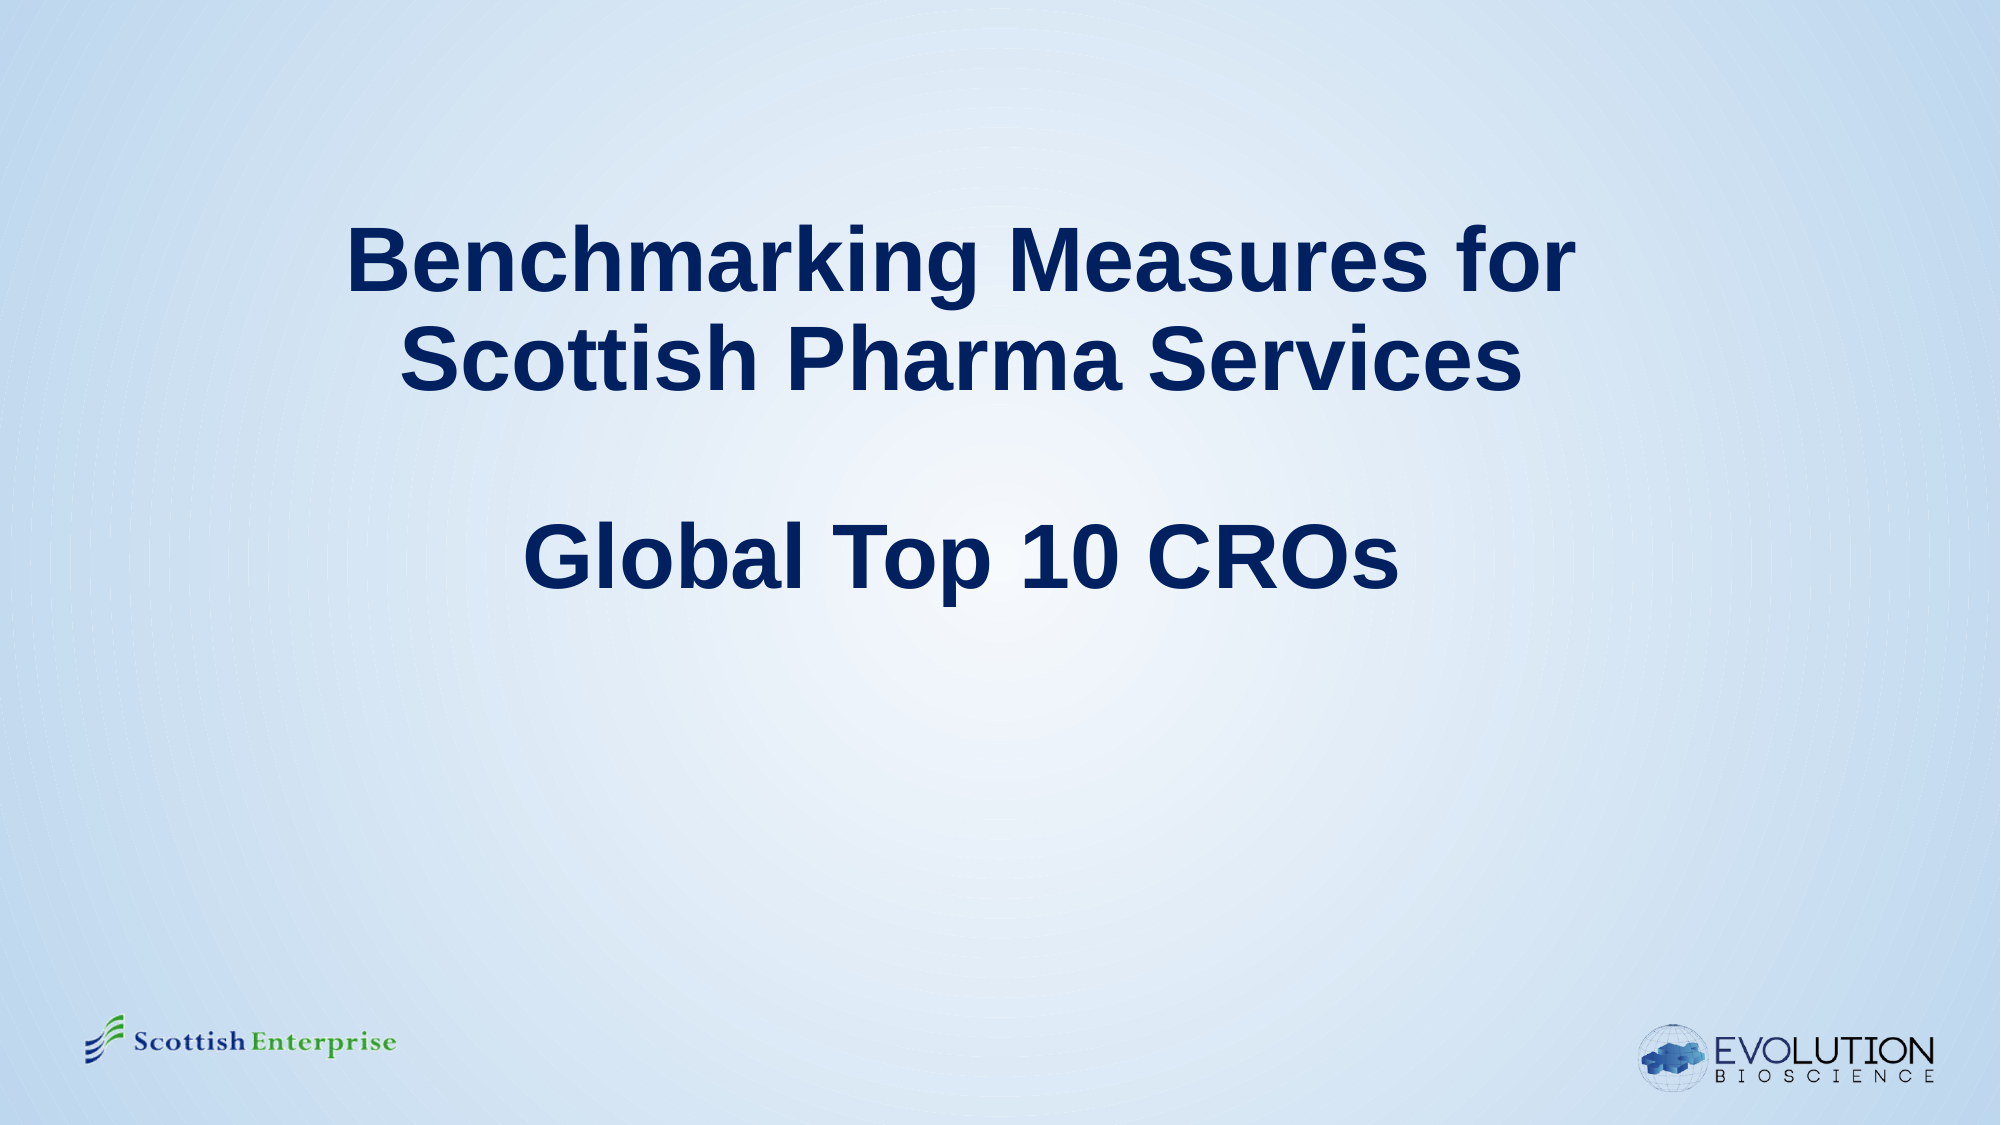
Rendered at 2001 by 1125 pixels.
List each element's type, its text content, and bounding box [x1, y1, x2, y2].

title Benchmarking Measures for Scottish Pharma Services Global Top 10 CROs [212, 433, 1713, 825]
picture [1634, 1024, 1938, 1092]
picture [70, 955, 413, 1125]
